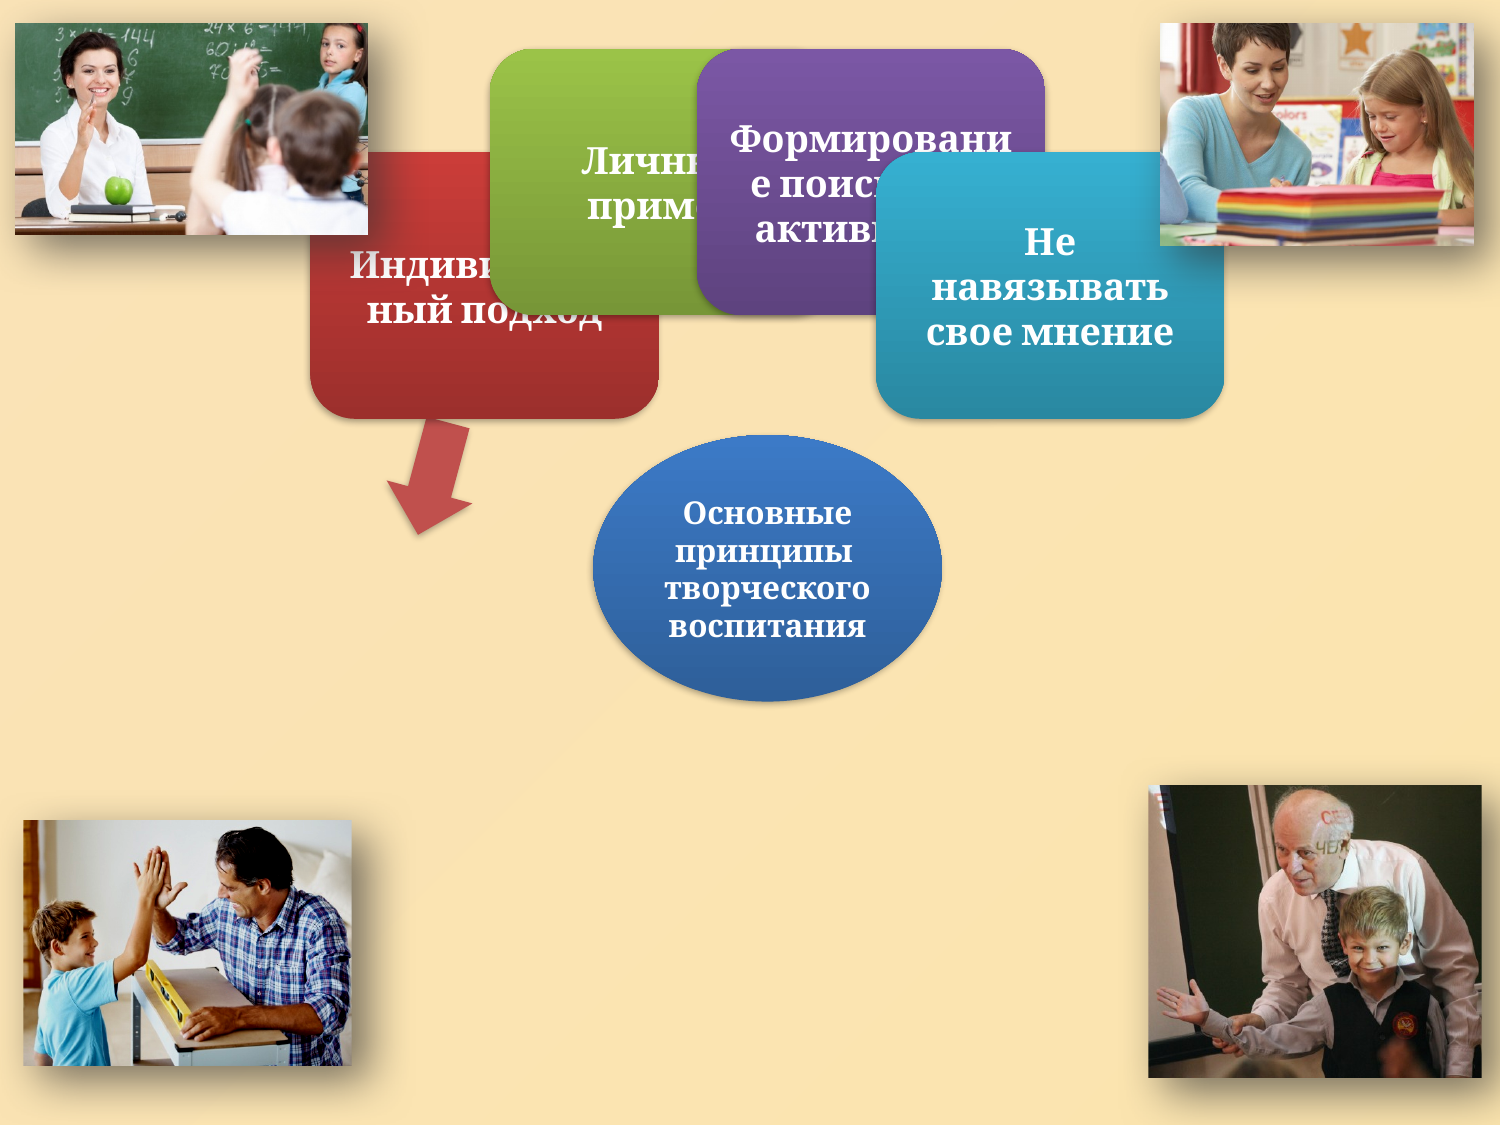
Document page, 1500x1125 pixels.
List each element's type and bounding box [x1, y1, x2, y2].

picture [23, 820, 352, 1066]
picture [1148, 784, 1482, 1079]
picture [15, 23, 368, 235]
picture [1159, 23, 1475, 247]
text_box [70, 34, 1466, 1102]
